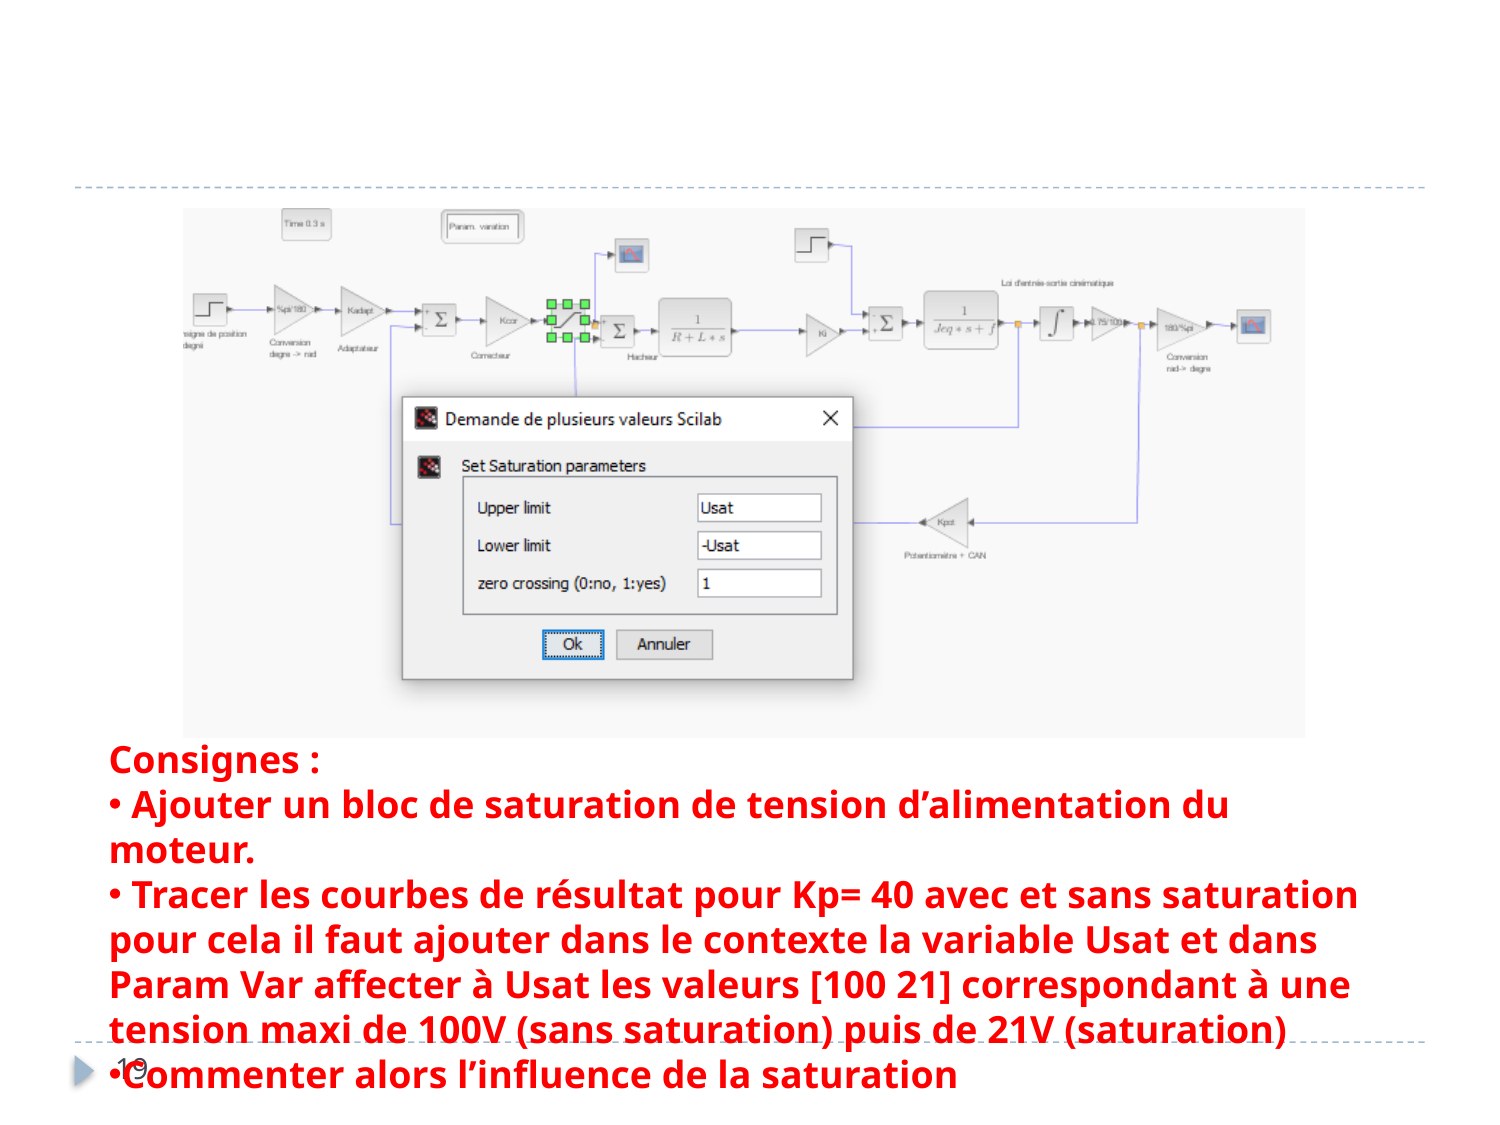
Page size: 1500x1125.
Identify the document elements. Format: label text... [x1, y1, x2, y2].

text_box Consignes : Ajouter un bloc de saturation de tension d’alimentation du moteur. Tracer les courbes de résultat pour Kp= 40 avec et sans saturation pour cela il faut ajouter dans le contexte la variable Usat et dans Param Var affecter à Usat les valeurs [100 21] correspondant à une tension maxi de 100V (sans saturation) puis de 21V (saturation) Commenter alors l’influence de la saturation [93, 728, 1395, 1125]
picture [182, 207, 1306, 739]
